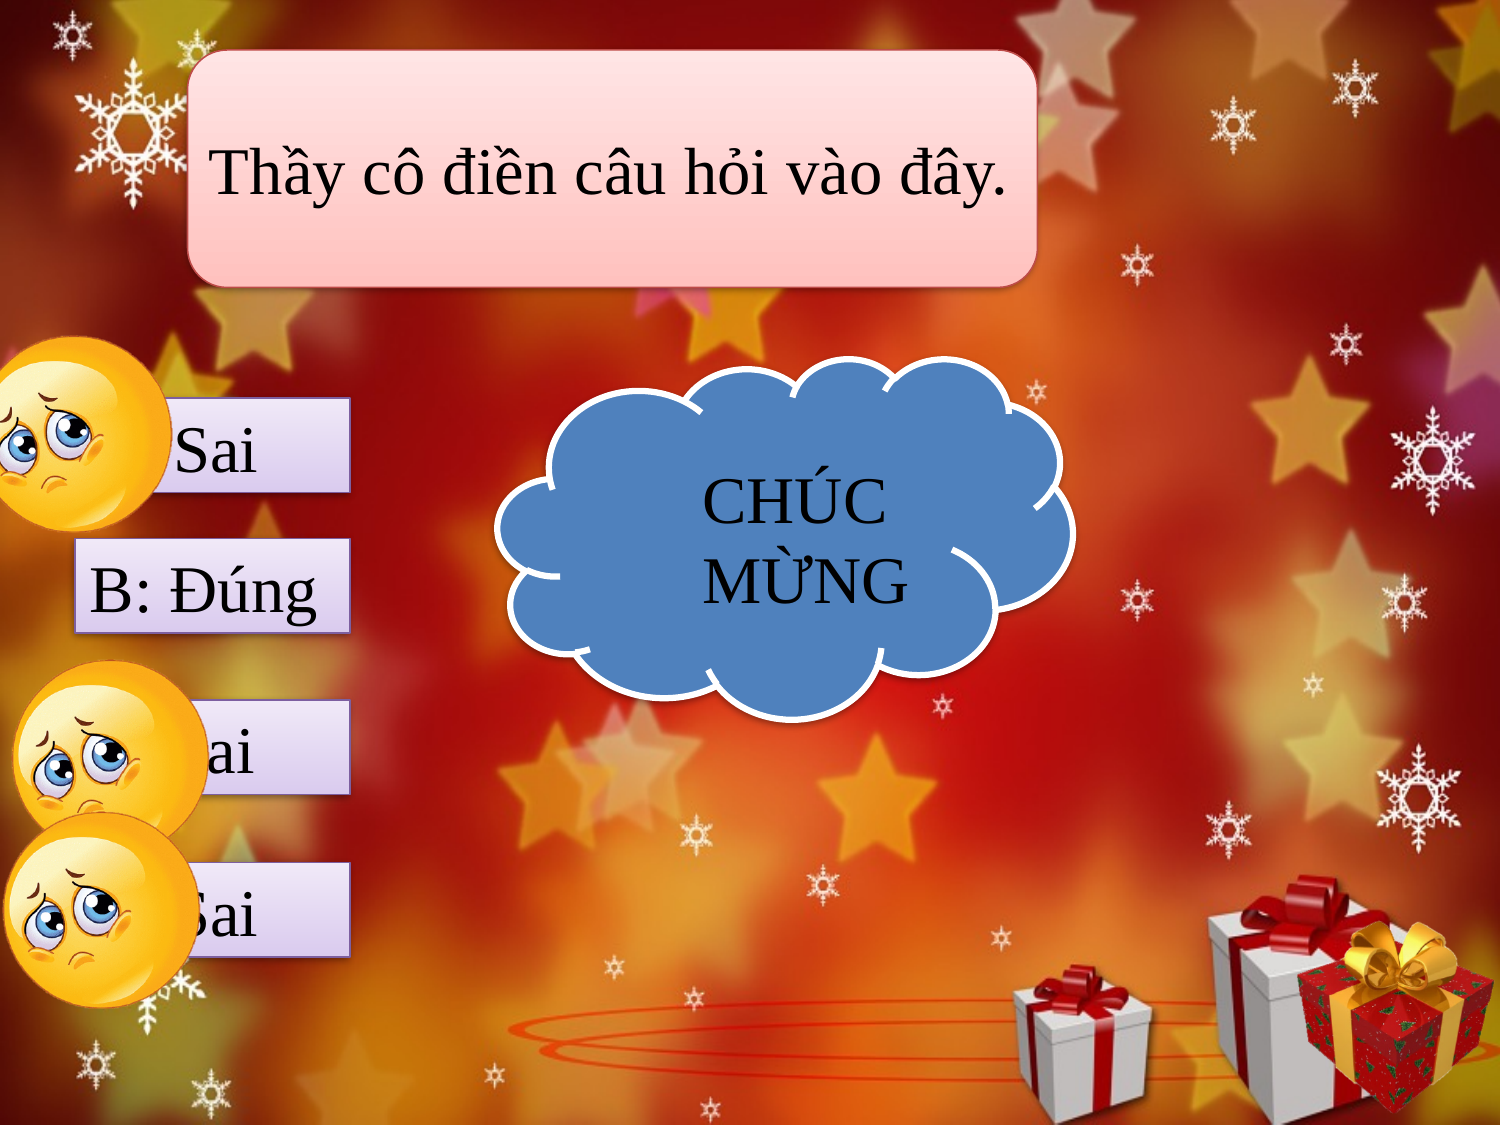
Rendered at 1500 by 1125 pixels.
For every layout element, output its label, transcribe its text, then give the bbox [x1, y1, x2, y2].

text_box B: Đúng [74, 538, 351, 634]
text_box Thầy cô điền câu hỏi vào đây. [194, 120, 1082, 216]
text_box D: Sai [208, 862, 351, 958]
text_box CHÚC MỪNG [687, 449, 975, 625]
text_box C: Sai [217, 699, 351, 795]
text_box [494, 356, 1077, 723]
picture [0, 0, 1500, 1125]
text_box A: Sai [182, 397, 351, 493]
text_box [186, 49, 1039, 289]
